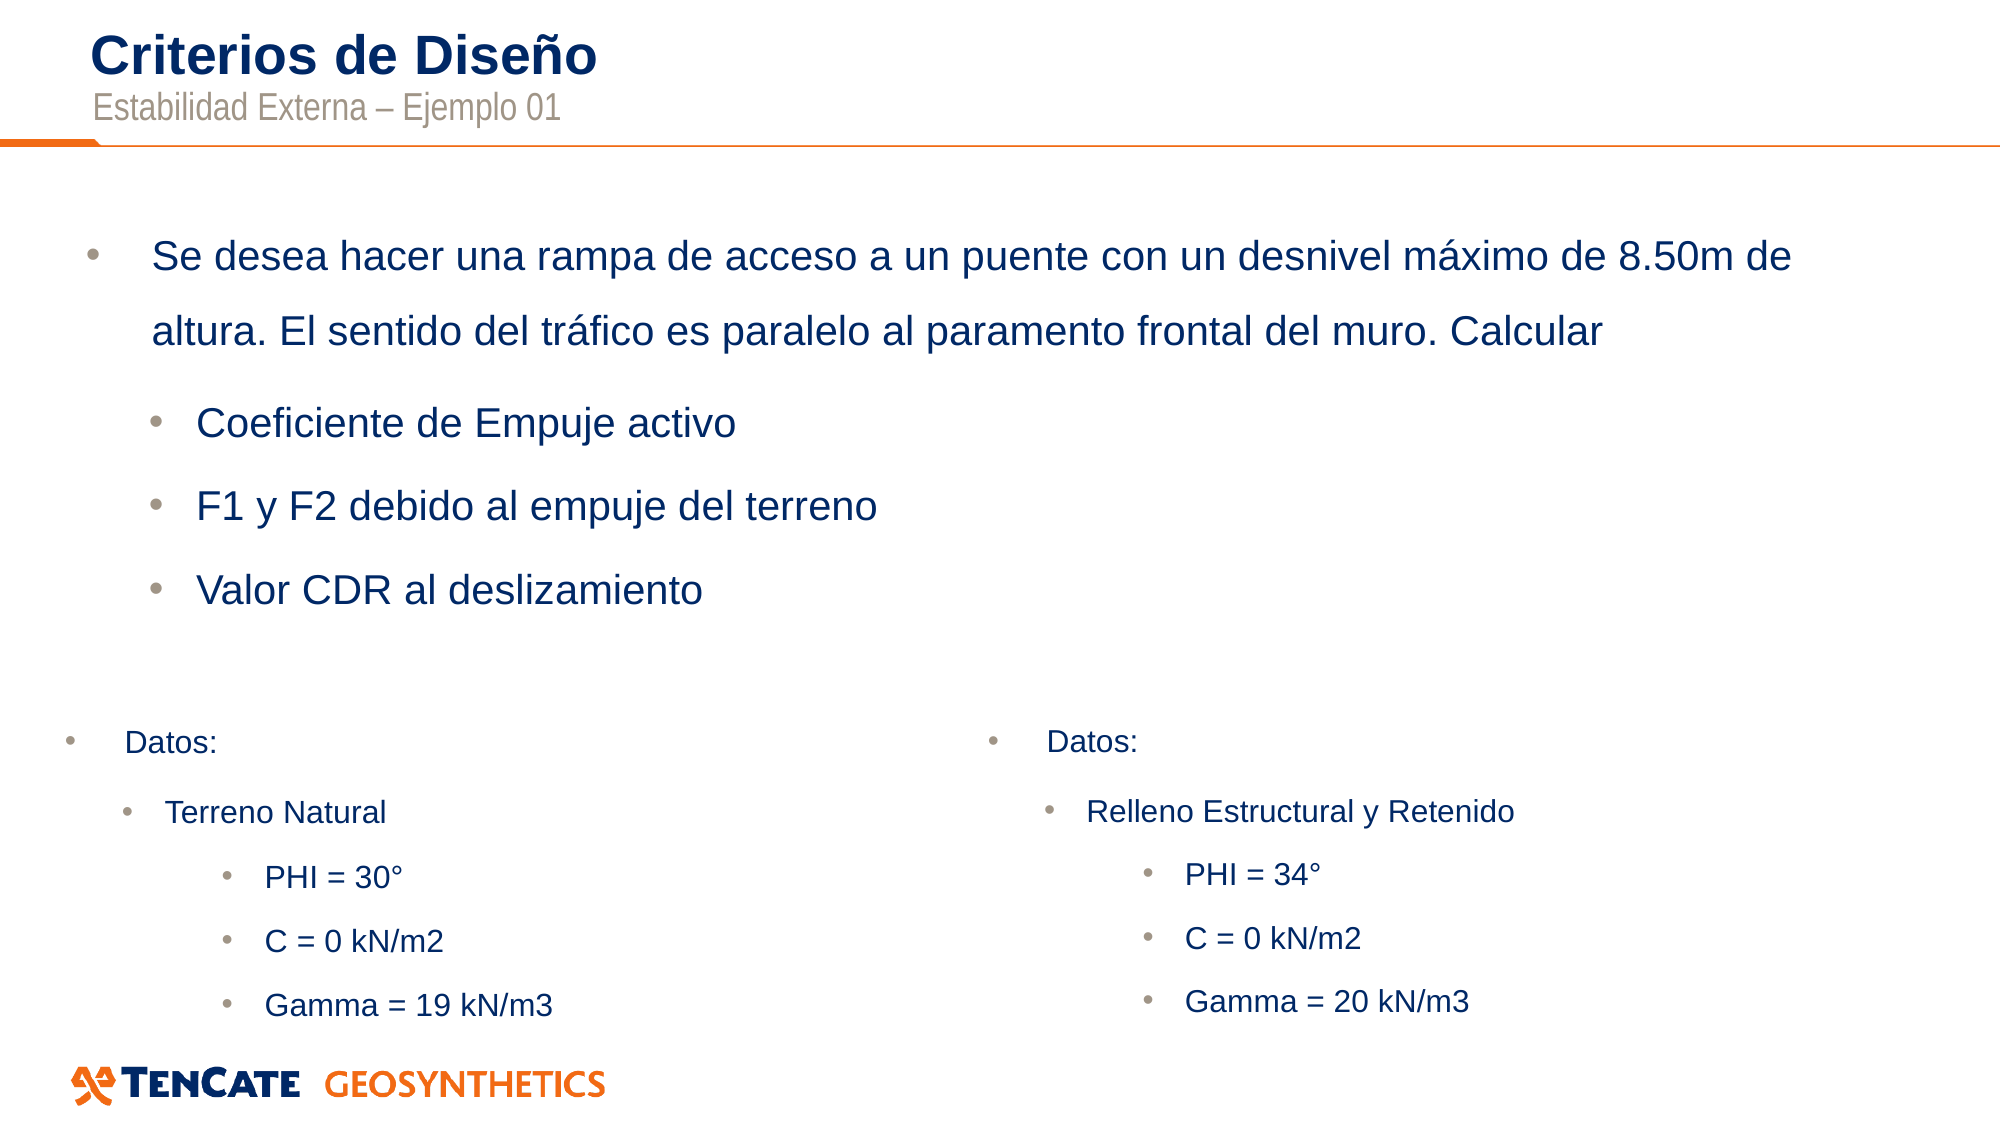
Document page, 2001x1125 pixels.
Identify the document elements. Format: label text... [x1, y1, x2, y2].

picture [0, 139, 2000, 147]
title Criterios de Diseño [76, 11, 1914, 71]
list Se desea hacer una rampa de acceso a un puente con un desnivel máximo de 8.50m de altura. El sentido del tráfico es paralelo al paramento frontal del muro. Calcular Coeficiente de Empuje activo F1 y F2 debido al empuje del terreno Valor CDR al deslizamiento [70, 196, 1900, 665]
text_box Datos: Relleno Estructural y Retenido PHI = 34° C = 0 kN/m2 Gamma = 20 kN/m3 [972, 694, 1634, 1032]
text_box Datos: Terreno Natural PHI = 30° C = 0 kN/m2 Gamma = 19 kN/m3 [49, 694, 711, 1032]
picture [70, 1066, 605, 1106]
list Estabilidad Externa – Ejemplo 01 [77, 93, 1914, 136]
